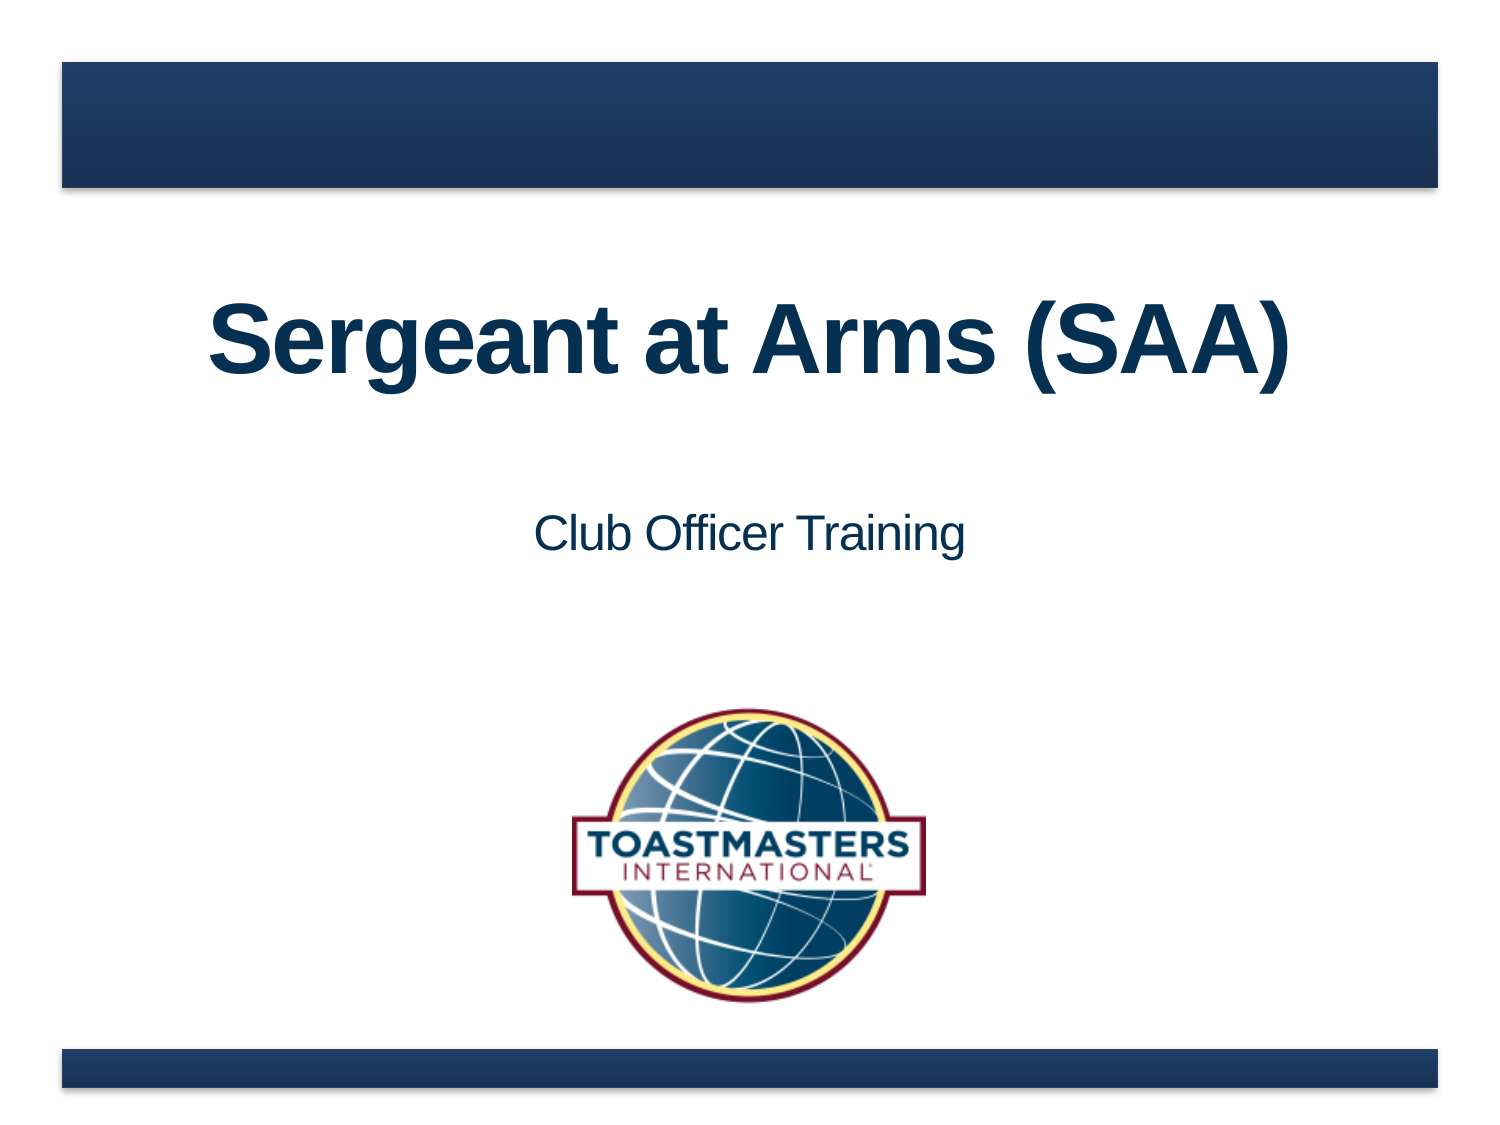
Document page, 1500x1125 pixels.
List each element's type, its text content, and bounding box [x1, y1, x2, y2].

title Sergeant at Arms (SAA) [112, 212, 1388, 454]
picture [572, 697, 926, 1013]
subtitle Club Officer Training [112, 500, 1388, 663]
